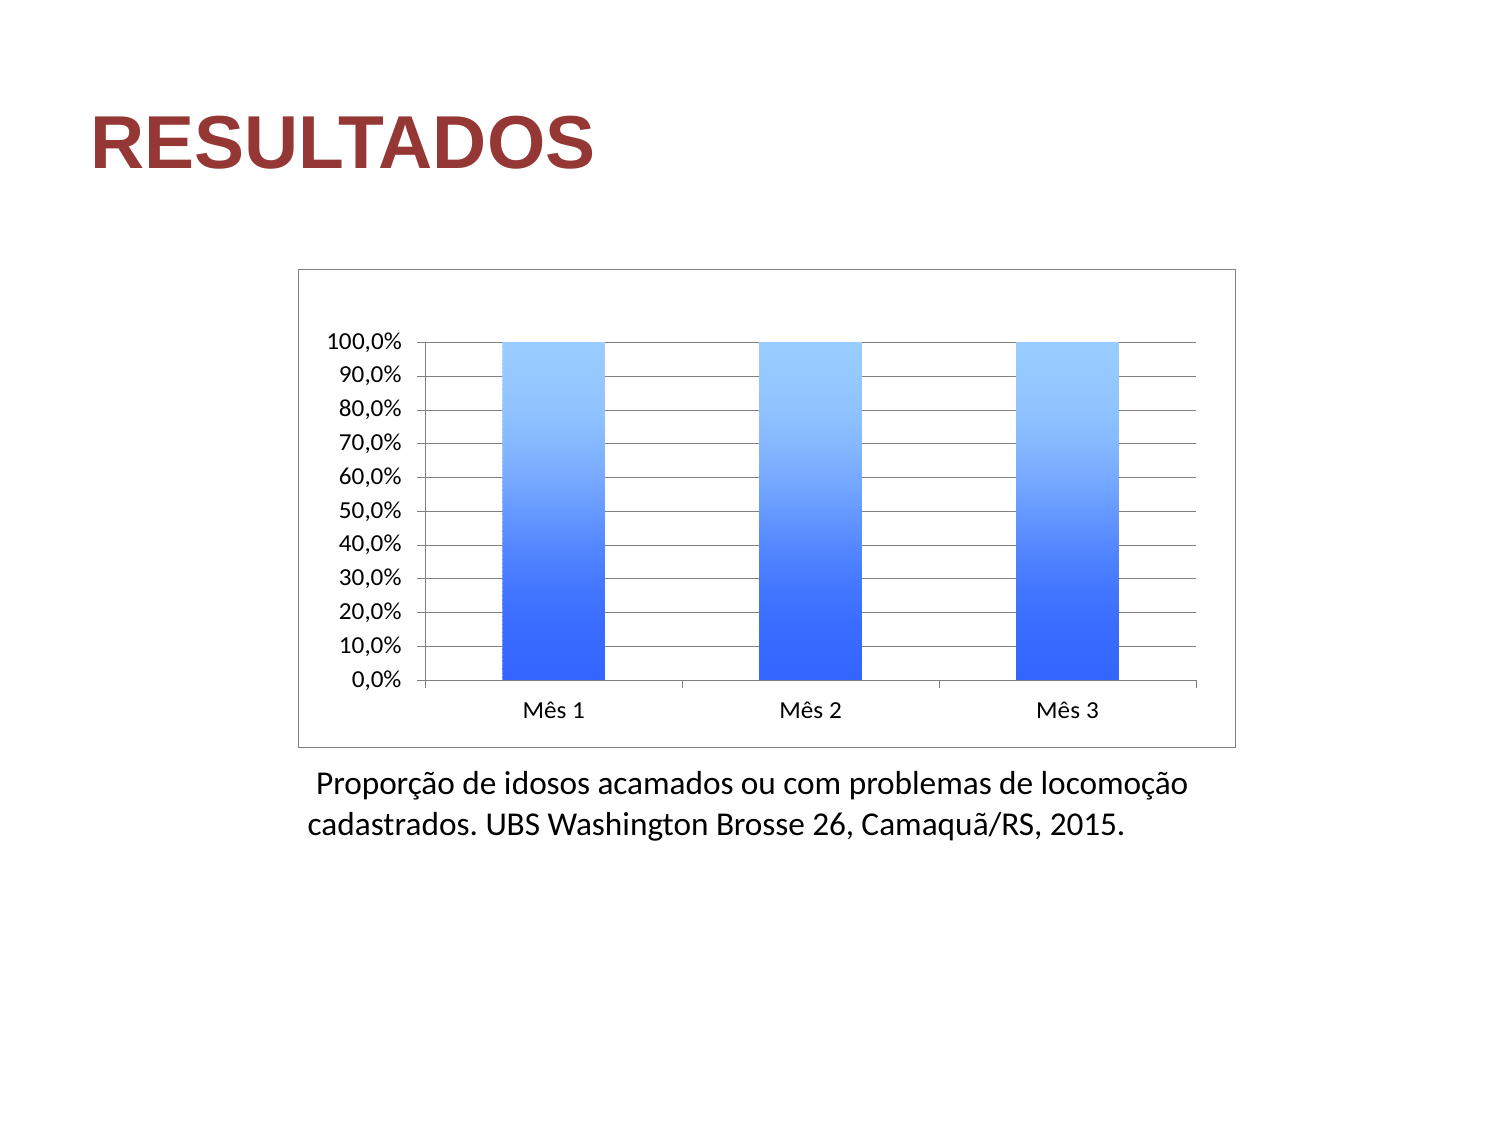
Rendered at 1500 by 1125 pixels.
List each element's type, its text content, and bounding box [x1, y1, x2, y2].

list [187, 269, 1334, 766]
title RESULTADOS [75, 45, 1425, 233]
text_box Proporção de idosos acamados ou com problemas de locomoção cadastrados. UBS Washington Brosse 26, Camaquã/RS, 2015. [292, 774, 1227, 850]
